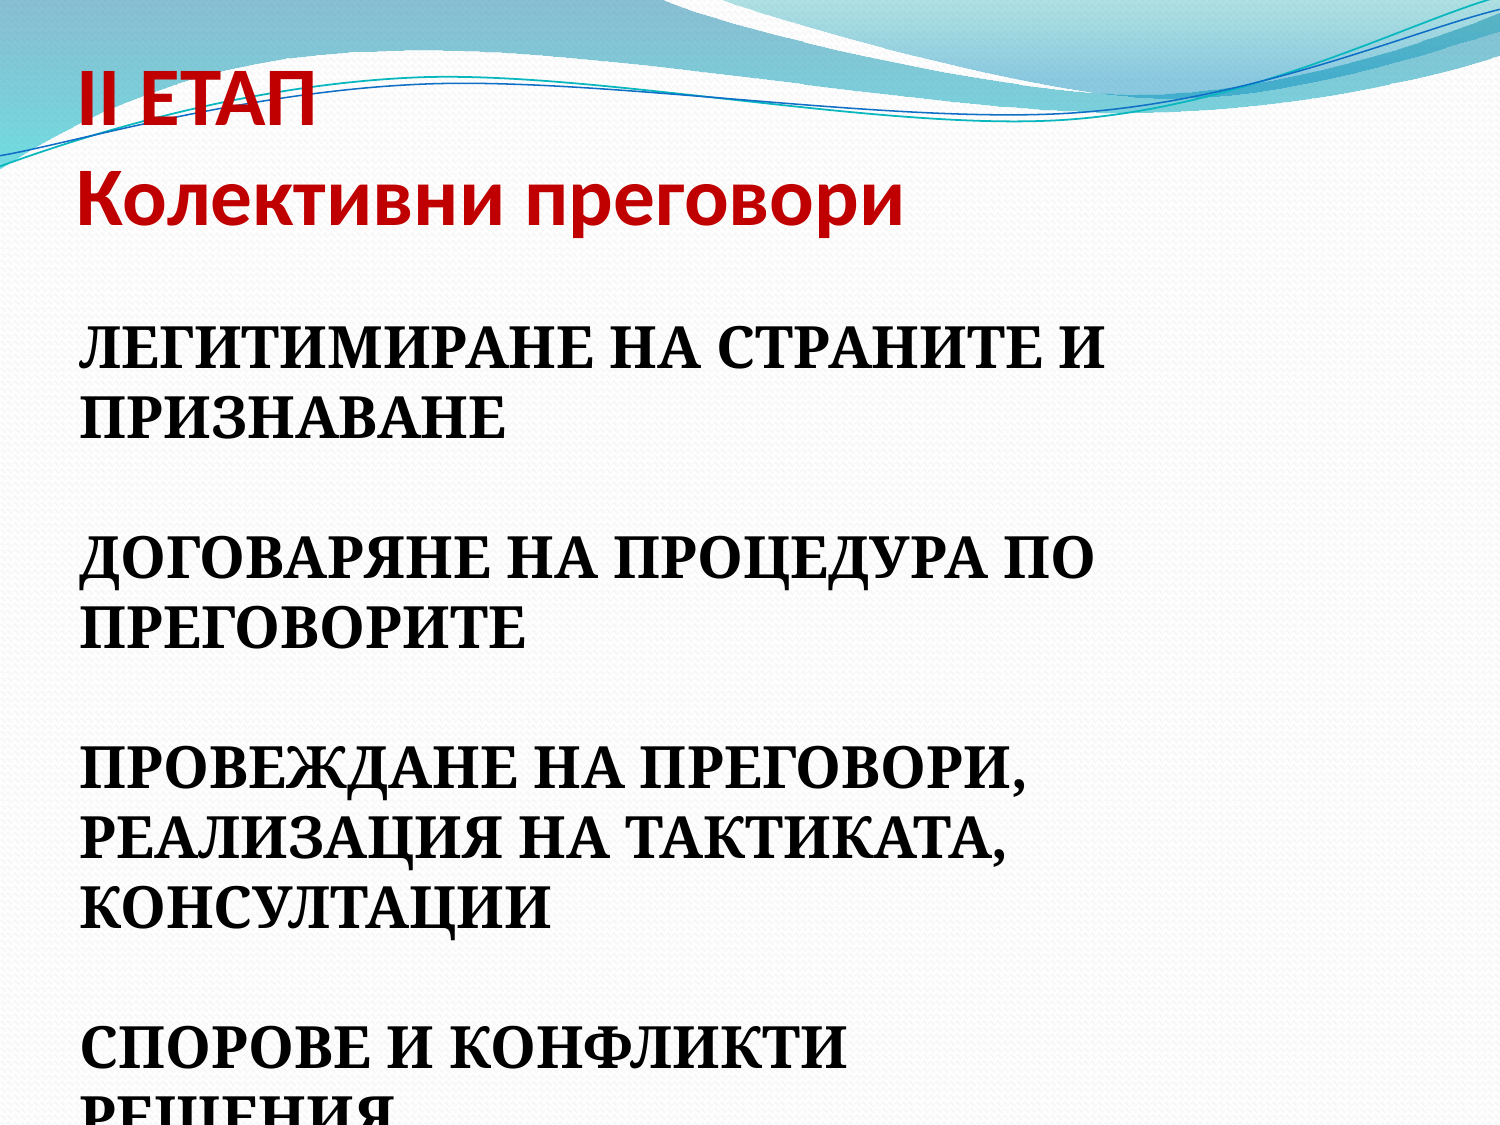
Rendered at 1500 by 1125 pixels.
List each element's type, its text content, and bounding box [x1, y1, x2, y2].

title II ETAП Колективни преговори [76, 54, 1440, 243]
text_box ЛЕГИТИМИРАНЕ НА СТРАНИТЕ И ПРИЗНАВАНЕ ДОГОВАРЯНЕ НА ПРОЦЕДУРА ПО ПРЕГОВОРИТЕ ПРОВЕЖДАНЕ НА ПРЕГОВОРИ, РЕАЛИЗАЦИЯ НА ТАКТИКАТА, КОНСУЛТАЦИИ СПОРОВЕ И КОНФЛИКТИ РЕШЕНИЯ [64, 302, 1459, 1125]
